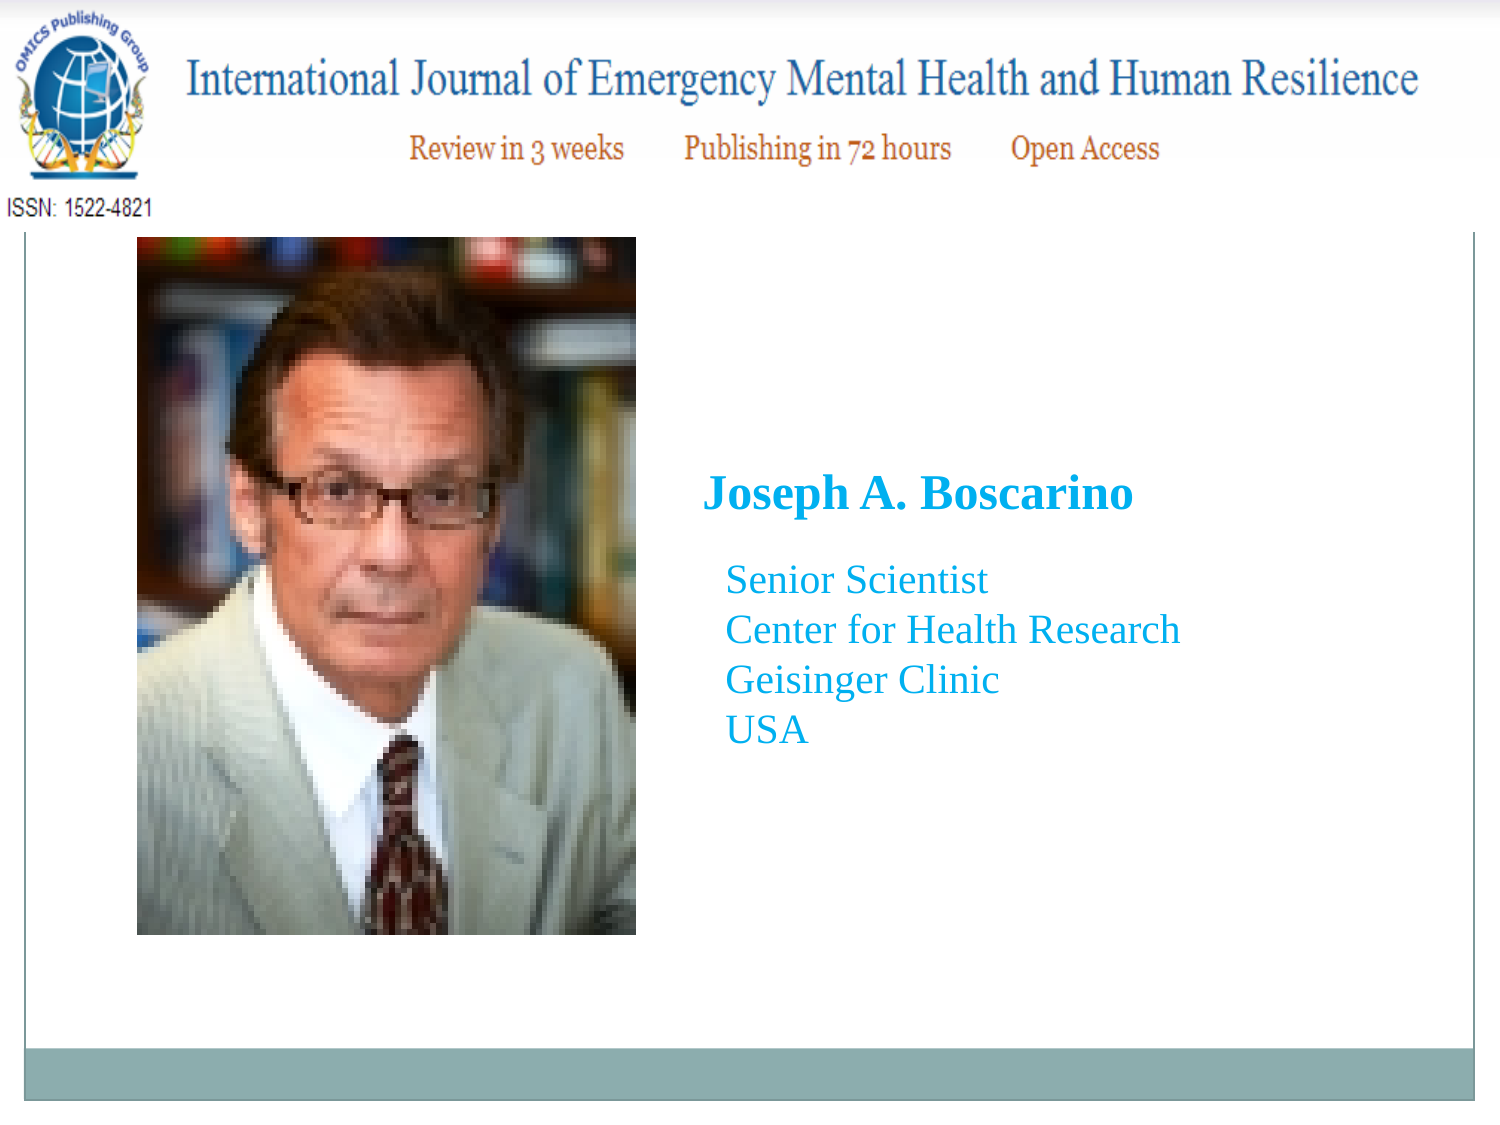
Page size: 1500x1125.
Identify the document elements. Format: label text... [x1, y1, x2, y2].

text_box Senior Scientist Center for Health Research Geisinger Clinic USA [710, 544, 1461, 760]
picture [137, 237, 636, 935]
text_box Joseph A. Boscarino [687, 452, 1500, 527]
picture [0, 0, 1500, 232]
